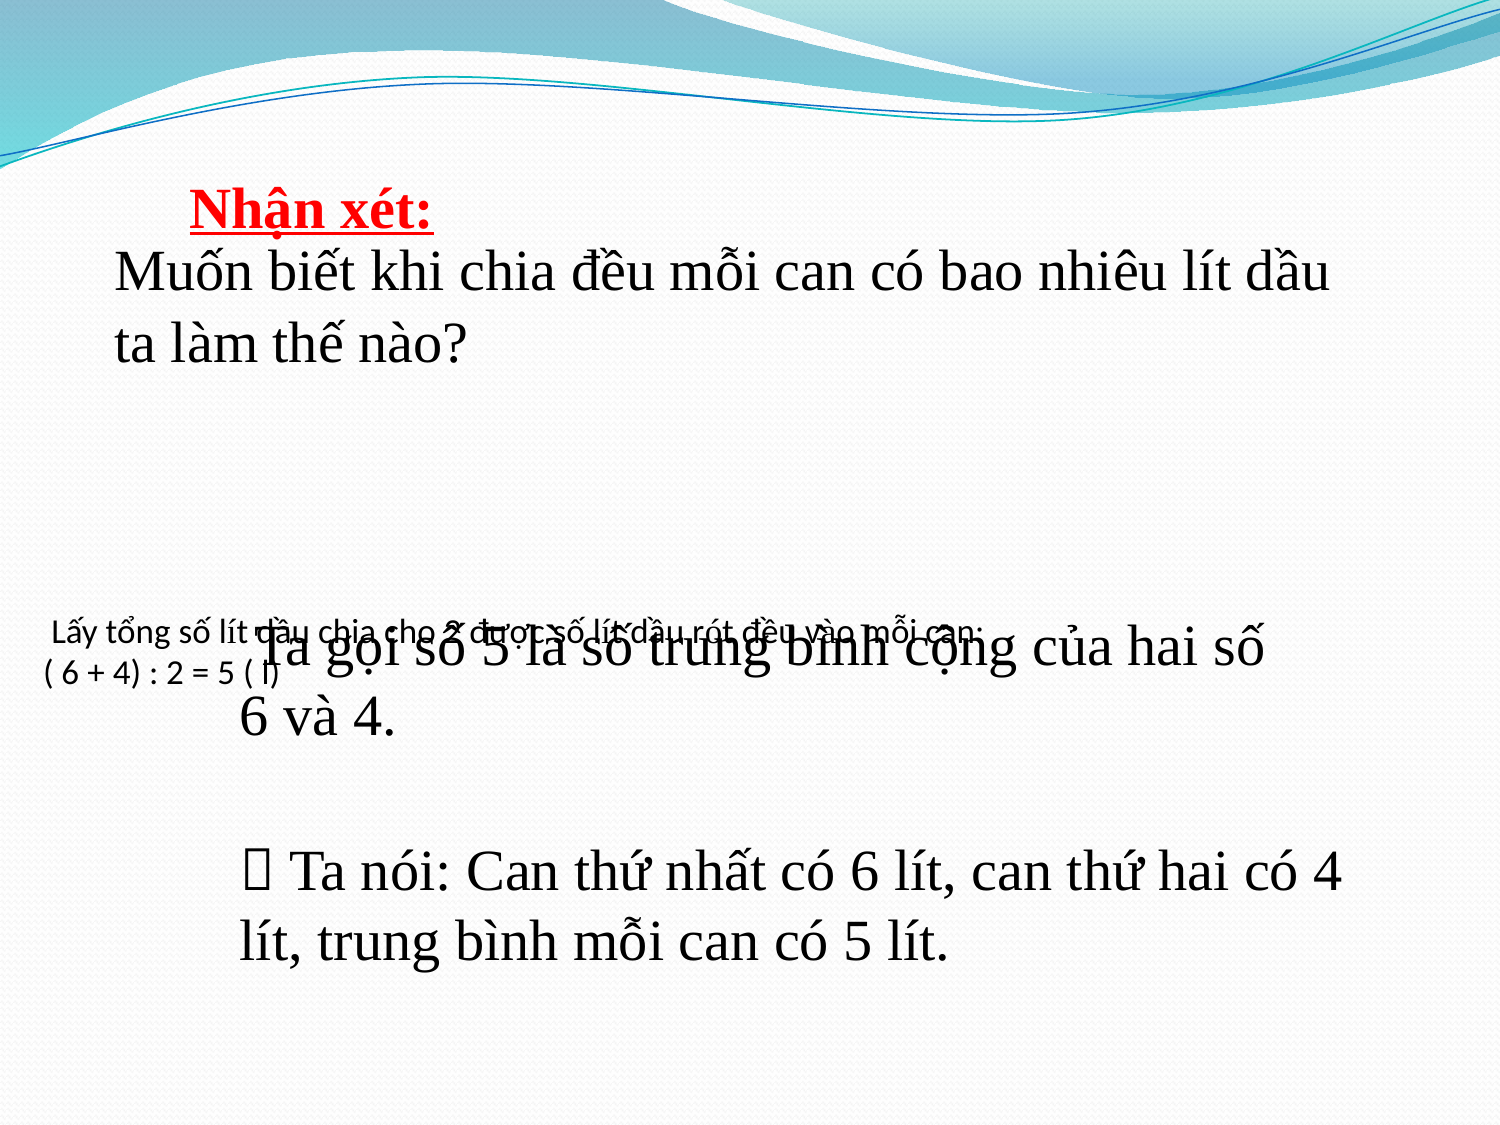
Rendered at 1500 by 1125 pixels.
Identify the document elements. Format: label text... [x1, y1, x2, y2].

title Lấy tổng số lít dầu chia cho 2 được số lít dầu rót đều vào mỗi can: ( 6 + 4) : 2 = 5 ( l) [43, 555, 1381, 818]
text_box Ta gọi số 5 là số trung bình cộng của hai số 6 và 4. [224, 599, 1288, 755]
text_box Nhận xét: [174, 162, 463, 248]
text_box Muốn biết khi chia đều mỗi can có bao nhiêu lít dầu ta làm thế nào? [99, 249, 1388, 378]
text_box  Ta nói: Can thứ nhất có 6 lít, can thứ hai có 4 lít, trung bình mỗi can có 5 lít. [224, 824, 1363, 980]
